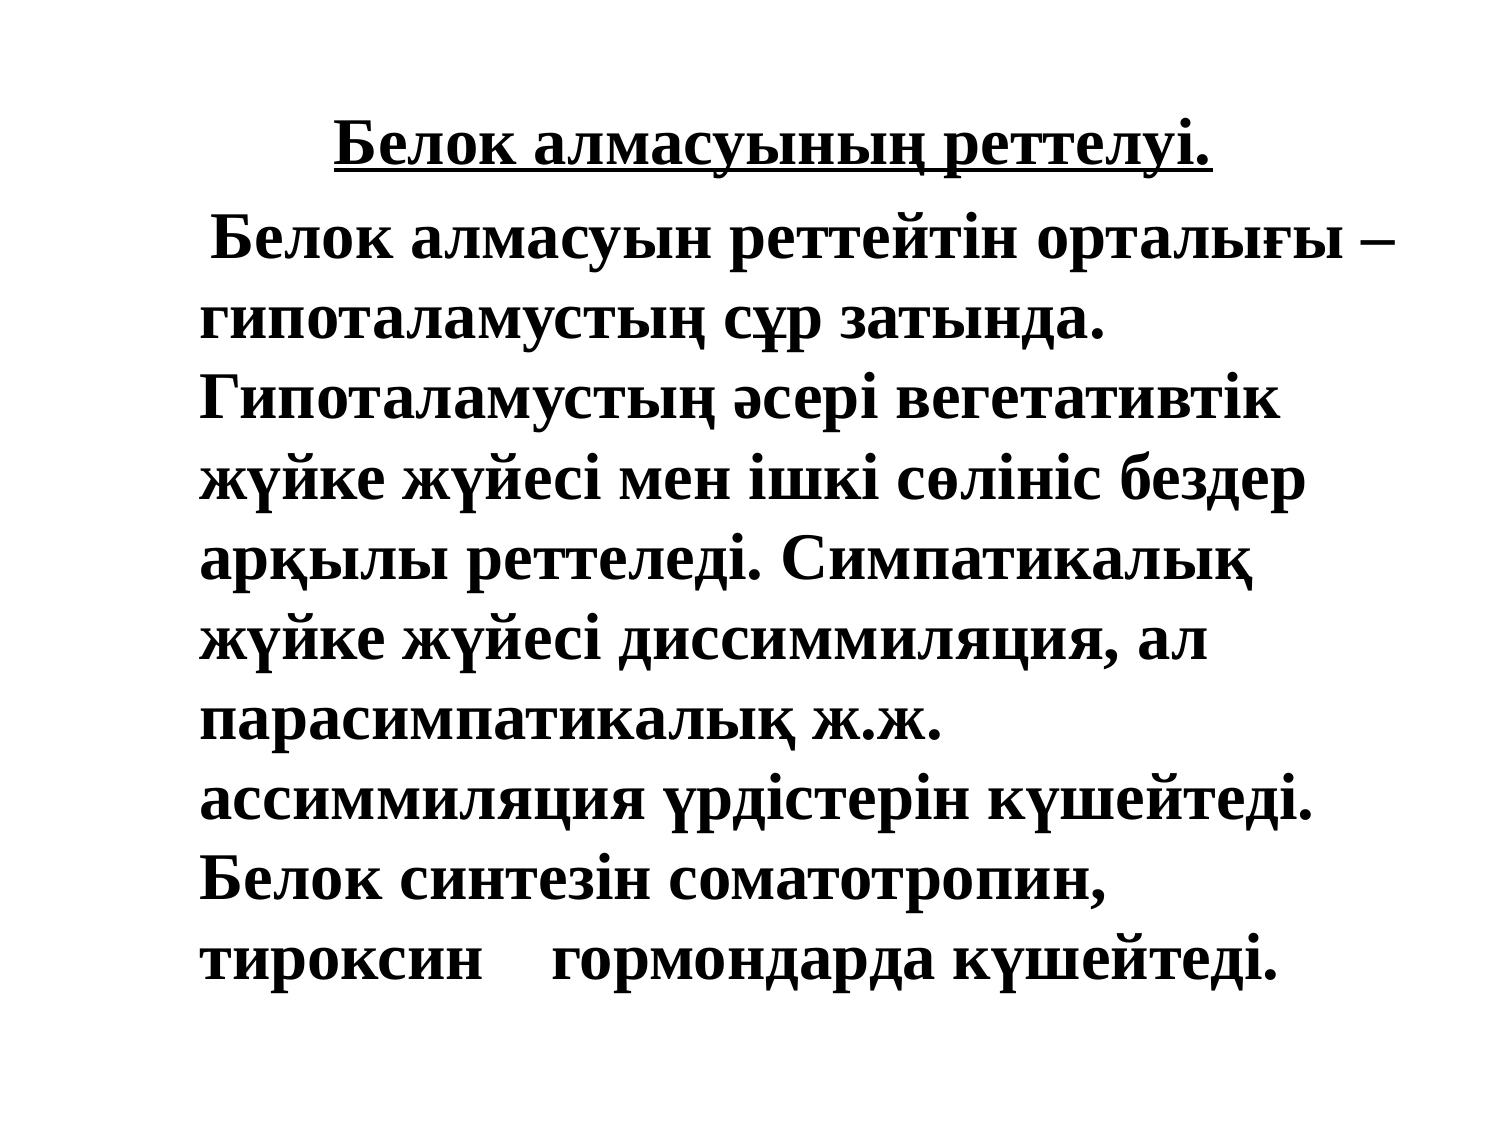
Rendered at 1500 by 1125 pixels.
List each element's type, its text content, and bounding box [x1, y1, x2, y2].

list Белок алмасуының реттелуі. Белок алмасуын реттейтін орталығы –гипоталамустың сұр затында. Гипоталамустың әсері вегетативтік жүйке жүйесі мен ішкі сөлініс бездер арқылы реттеледі. Симпатикалық жүйке жүйесі диссиммиляция, ал парасимпатикалық ж.ж. ассиммиляция үрдістерін күшейтеді. Белок синтезін соматотропин, тироксин гормондарда күшейтеді. [135, 89, 1412, 1060]
